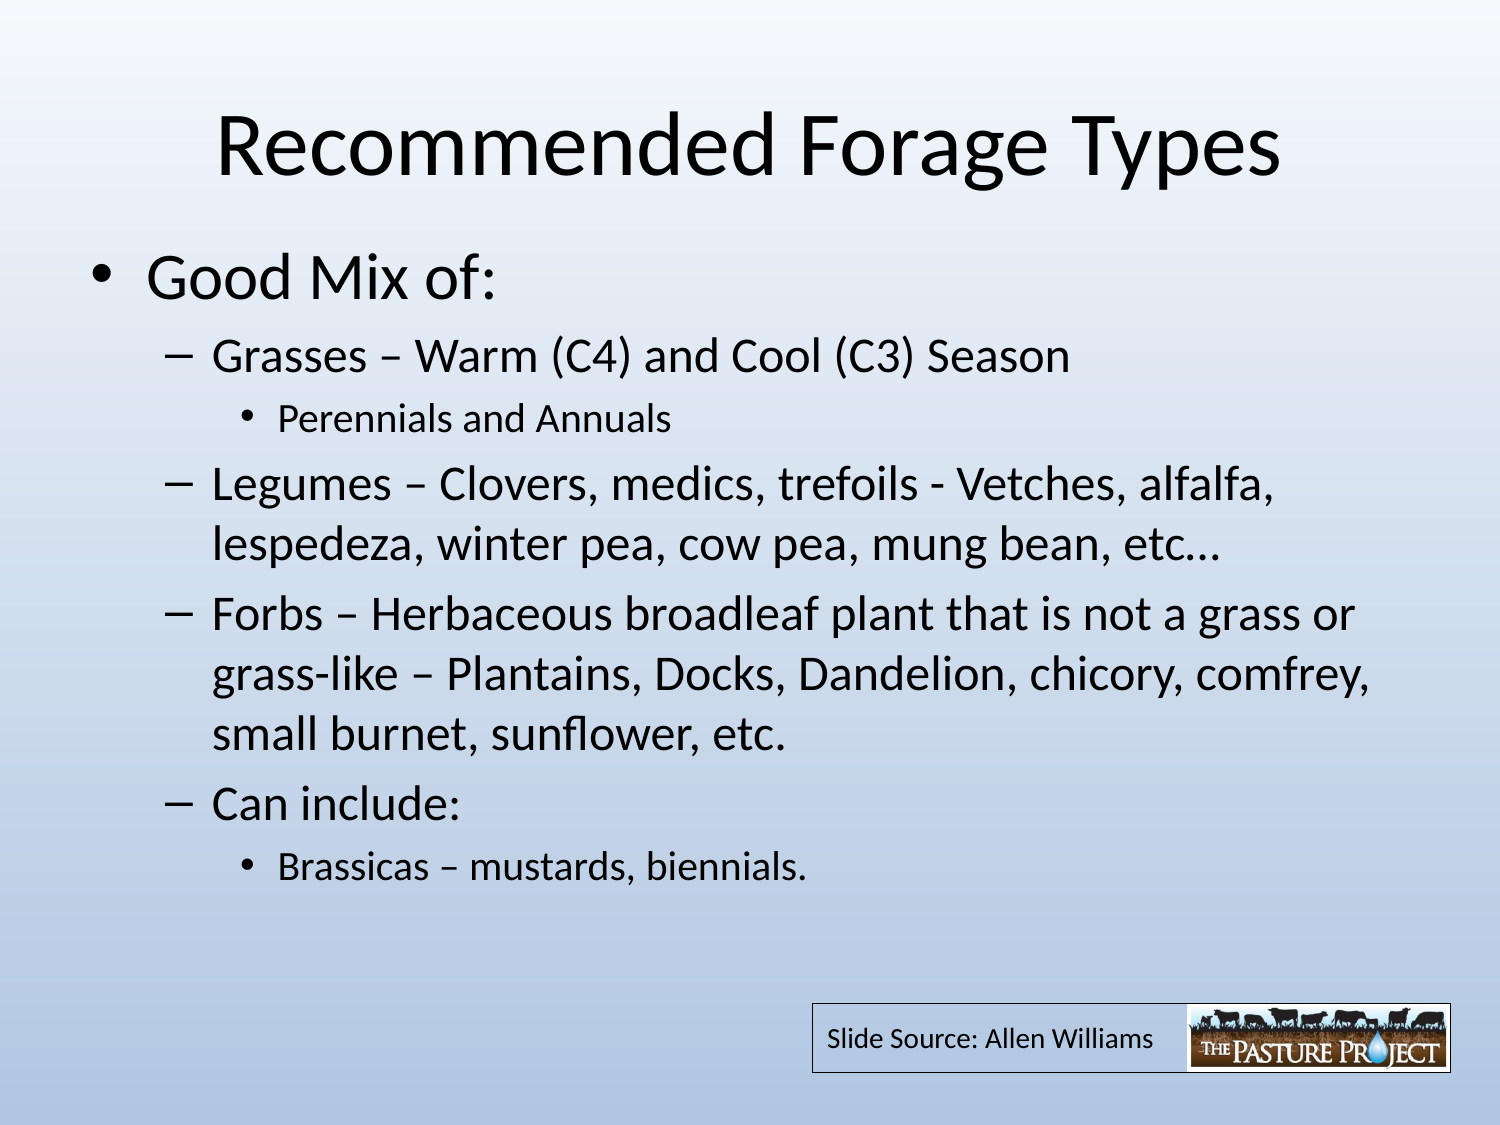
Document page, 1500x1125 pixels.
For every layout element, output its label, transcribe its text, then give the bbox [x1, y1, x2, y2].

list Good Mix of: Grasses – Warm (C4) and Cool (C3) Season Perennials and Annuals Legumes – Clovers, medics, trefoils - Vetches, alfalfa, lespedeza, winter pea, cow pea, mung bean, etc… Forbs – Herbaceous broadleaf plant that is not a grass or grass-like – Plantains, Docks, Dandelion, chicory, comfrey, small burnet, sunflower, etc. Can include: Brassicas – mustards, biennials. [75, 224, 1425, 1006]
title Recommended Forage Types [75, 45, 1425, 224]
picture [1187, 1003, 1451, 1073]
text_box [810, 1001, 1188, 1074]
